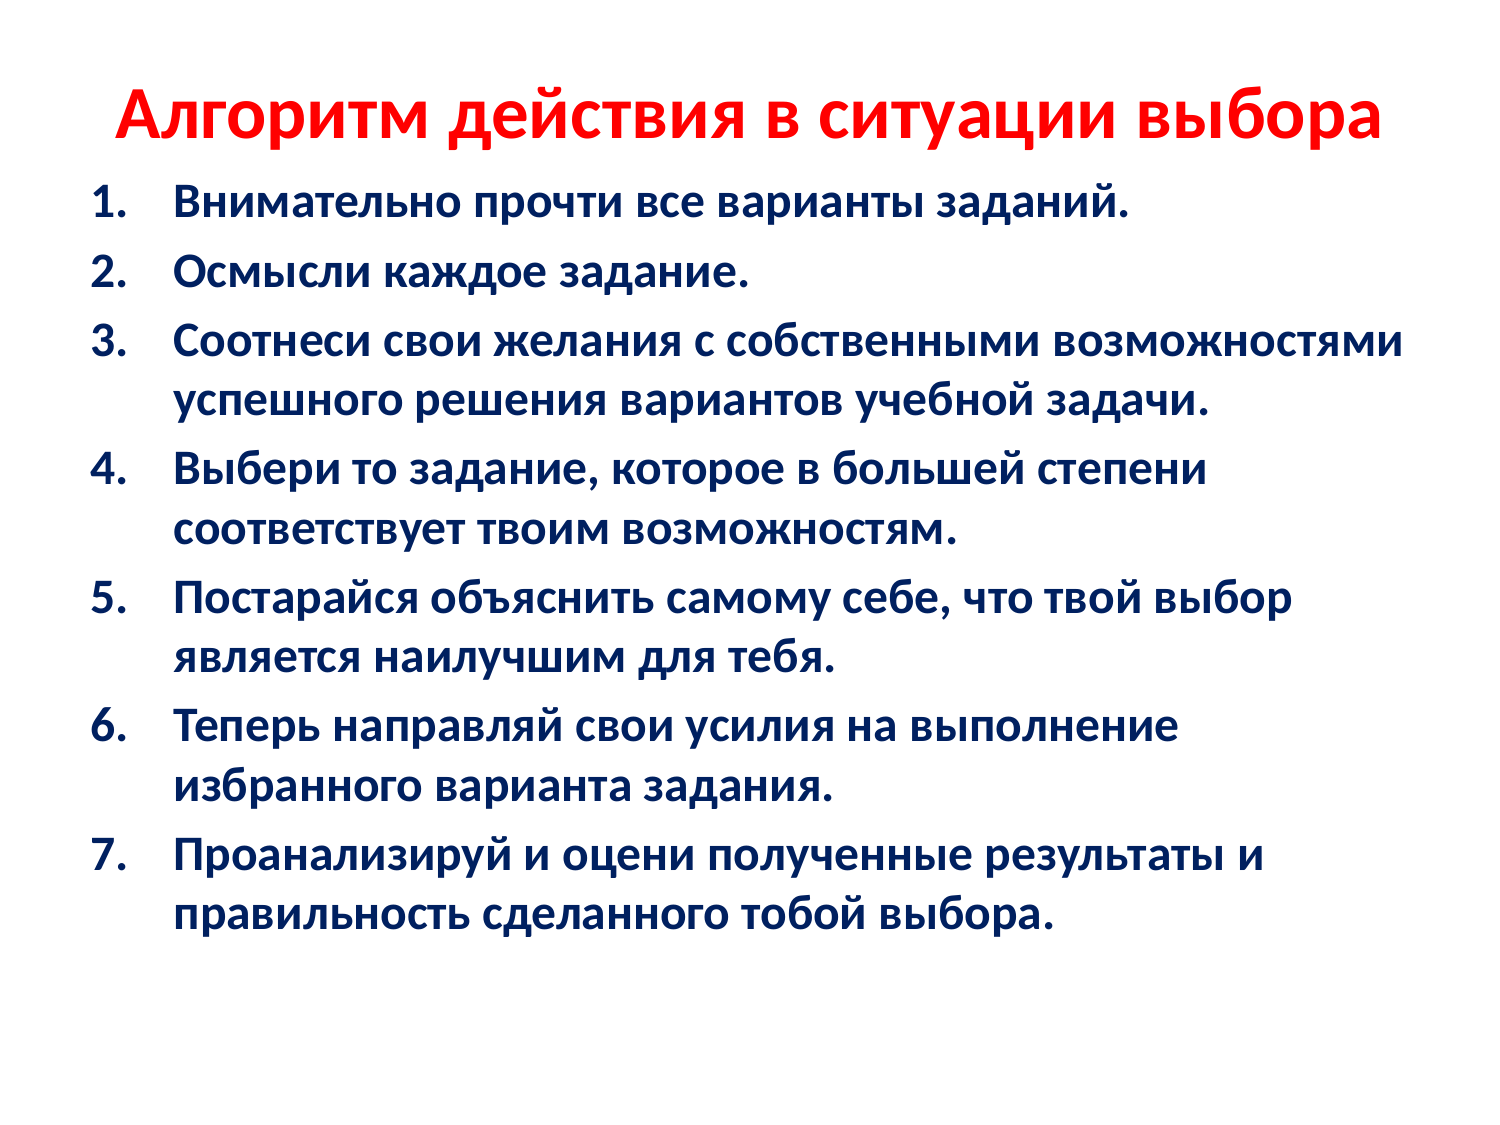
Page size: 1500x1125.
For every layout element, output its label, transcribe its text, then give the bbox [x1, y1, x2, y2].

list Внимательно прочти все варианты заданий. Осмысли каждое задание. Соотнеси свои желания с собственными возможностями успешного решения вариантов учебной задачи. Выбери то задание, которое в большей степени соответствует твоим возможностям. Постарайся объяснить самому себе, что твой выбор является наилучшим для тебя. Теперь направляй свои усилия на выполнение избранного варианта задания. Проанализируй и оцени полученные результаты и правильность сделанного тобой выбора. [75, 160, 1425, 1005]
title Алгоритм действия в ситуации выбора [75, 45, 1425, 160]
